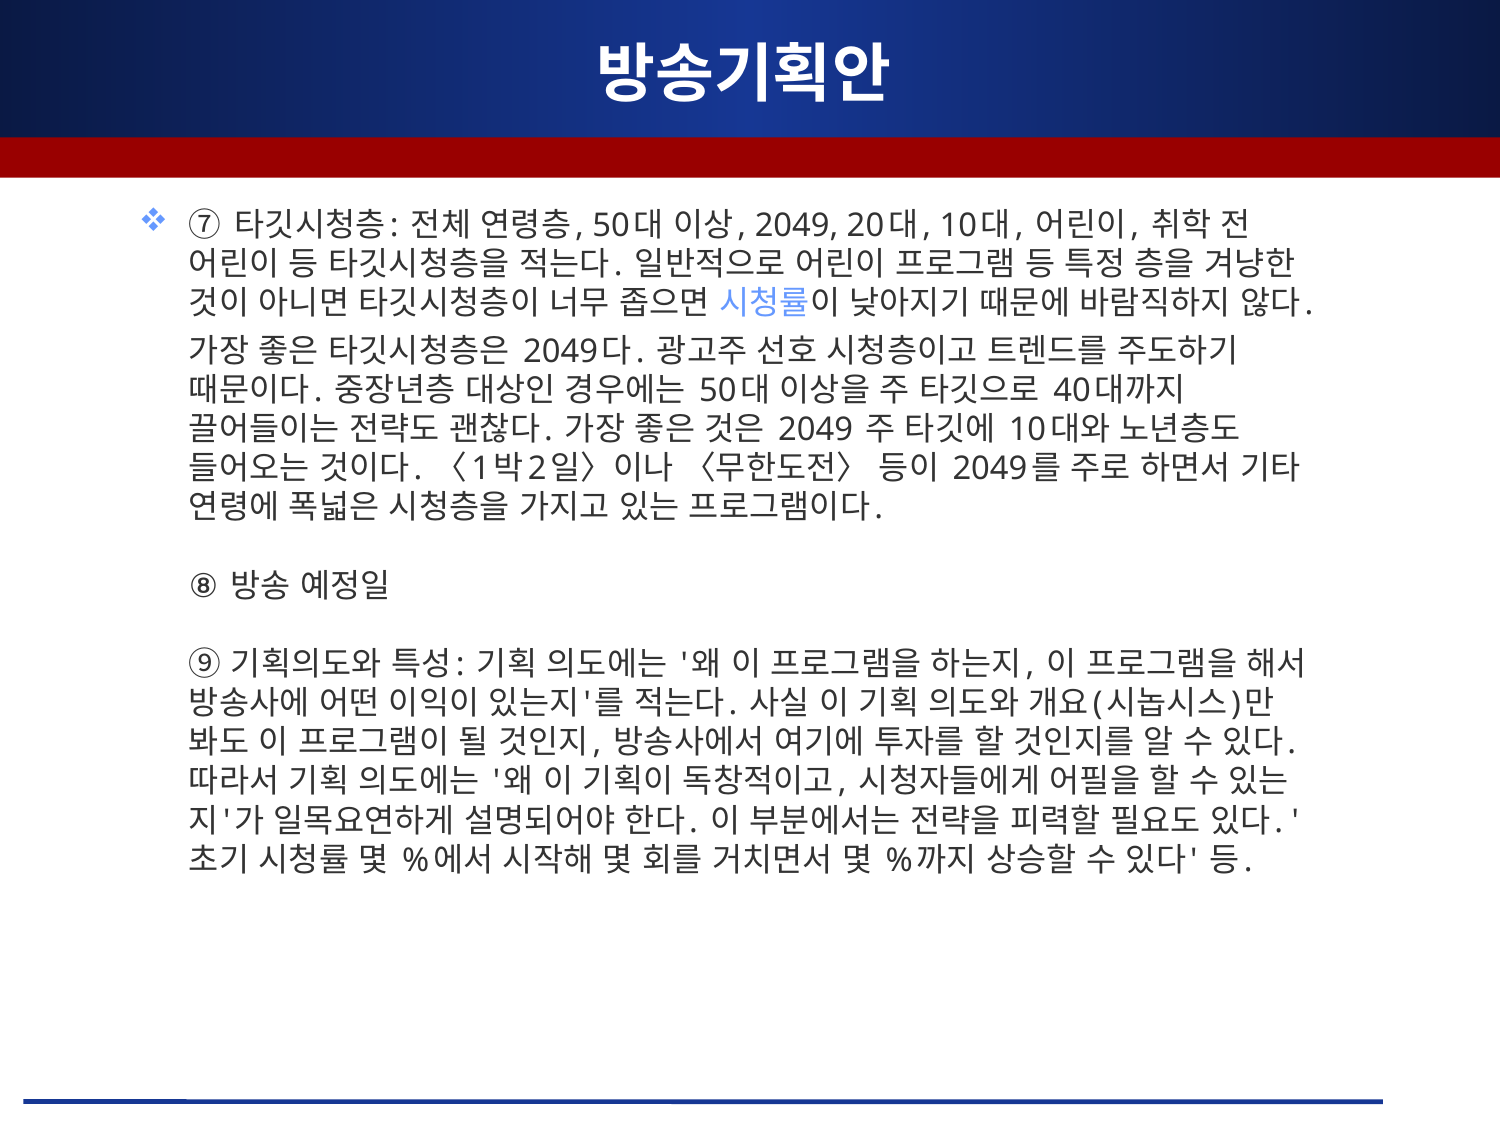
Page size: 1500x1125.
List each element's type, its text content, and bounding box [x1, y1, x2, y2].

list ⑦ 타깃시청층: 전체 연령층, 50대 이상, 2049, 20대, 10대, 어린이, 취학 전 어린이 등 타깃시청층을 적는다. 일반적으로 어린이 프로그램 등 특정 층을 겨냥한 것이 아니면 타깃시청층이 너무 좁으면 시청률이 낮아지기 때문에 바람직하지 않다. 가장 좋은 타깃시청층은 2049다. 광고주 선호 시청층이고 트렌드를 주도하기 때문이다. 중장년층 대상인 경우에는 50대 이상을 주 타깃으로 40대까지 끌어들이는 전략도 괜찮다. 가장 좋은 것은 2049 주 타깃에 10대와 노년층도 들어오는 것이다. 〈1박2일〉이나 〈무한도전〉 등이 2049를 주로 하면서 기타 연령에 폭넓은 시청층을 가지고 있는 프로그램이다. ⑧ 방송 예정일 ⑨ 기획의도와 특성: 기획 의도에는 '왜 이 프로그램을 하는지, 이 프로그램을 해서 방송사에 어떤 이익이 있는지'를 적는다. 사실 이 기획 의도와 개요(시놉시스)만 봐도 이 프로그램이 될 것인지, 방송사에서 여기에 투자를 할 것인지를 알 수 있다. 따라서 기획 의도에는 '왜 이 기획이 독창적이고, 시청자들에게 어필을 할 수 있는지'가 일목요연하게 설명되어야 한다. 이 부분에서는 전략을 피력할 필요도 있다. '초기 시청률 몇 %에서 시작해 몇 회를 거치면서 몇 %까지 상승할 수 있다' 등. [123, 196, 1353, 976]
title 방송기획안 [50, 24, 1438, 118]
